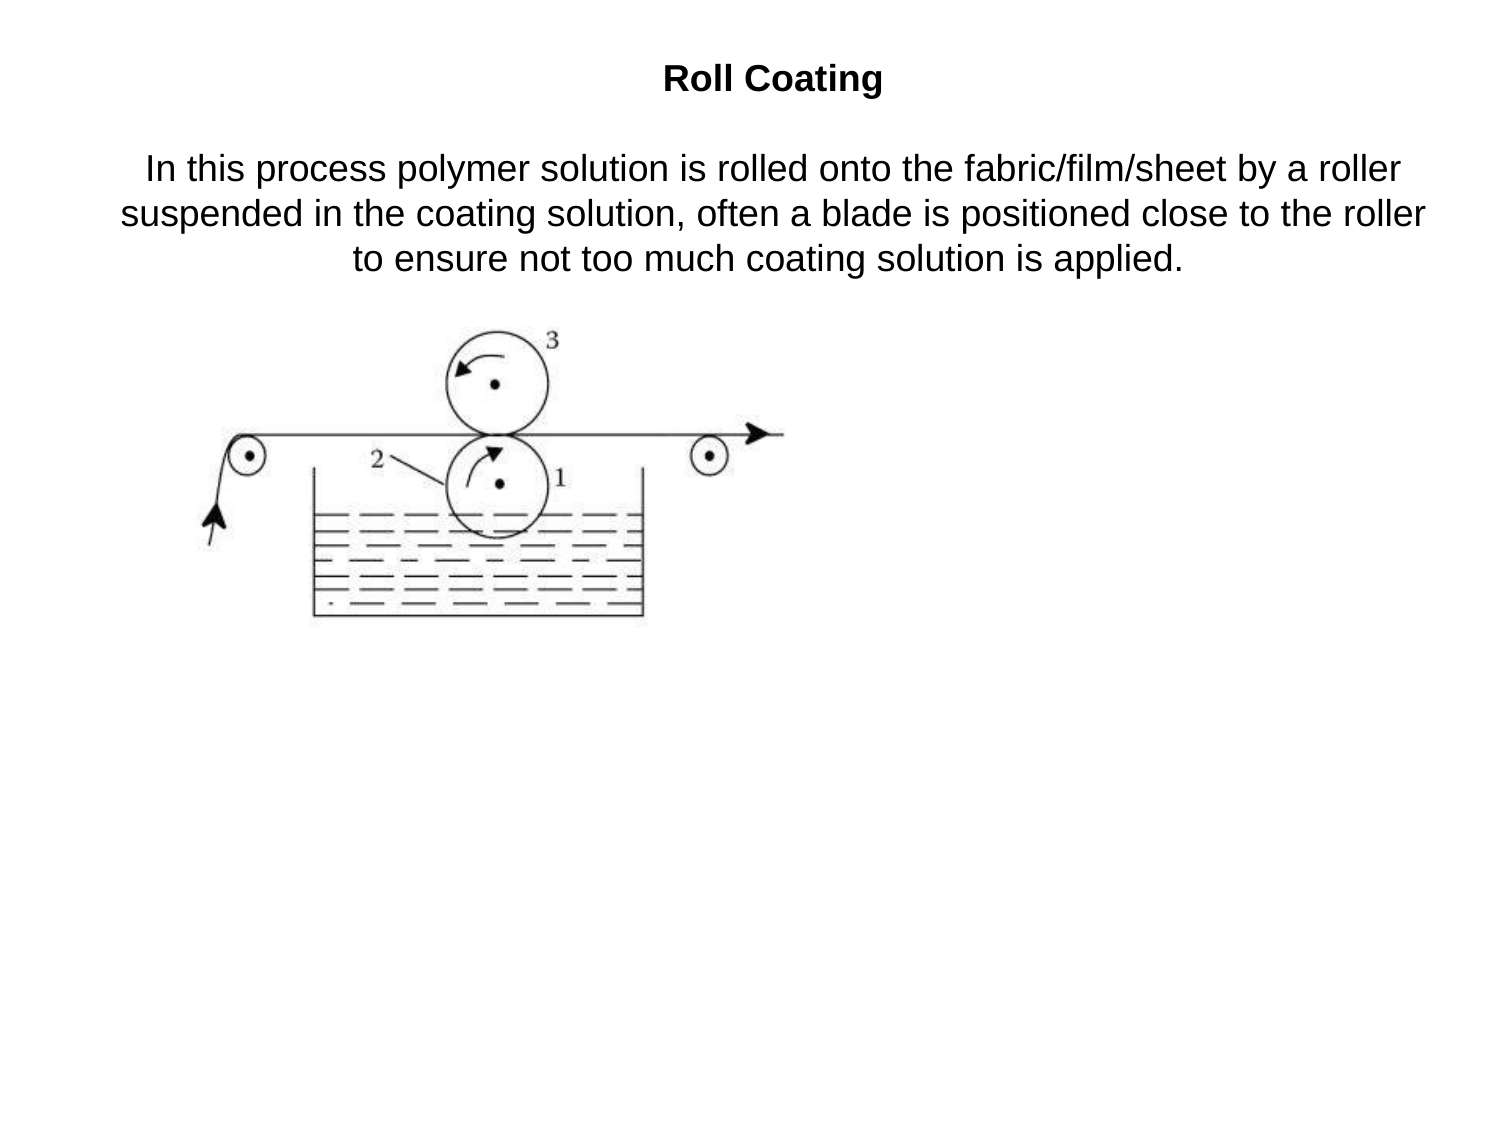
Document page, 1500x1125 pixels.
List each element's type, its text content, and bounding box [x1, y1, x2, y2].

text_box Roll Coating In this process polymer solution is rolled onto the fabric/film/sheet by a roller suspended in the coating solution, often a blade is positioned close to the roller to ensure not too much coating solution is applied. [88, 46, 1459, 332]
picture [159, 302, 815, 652]
